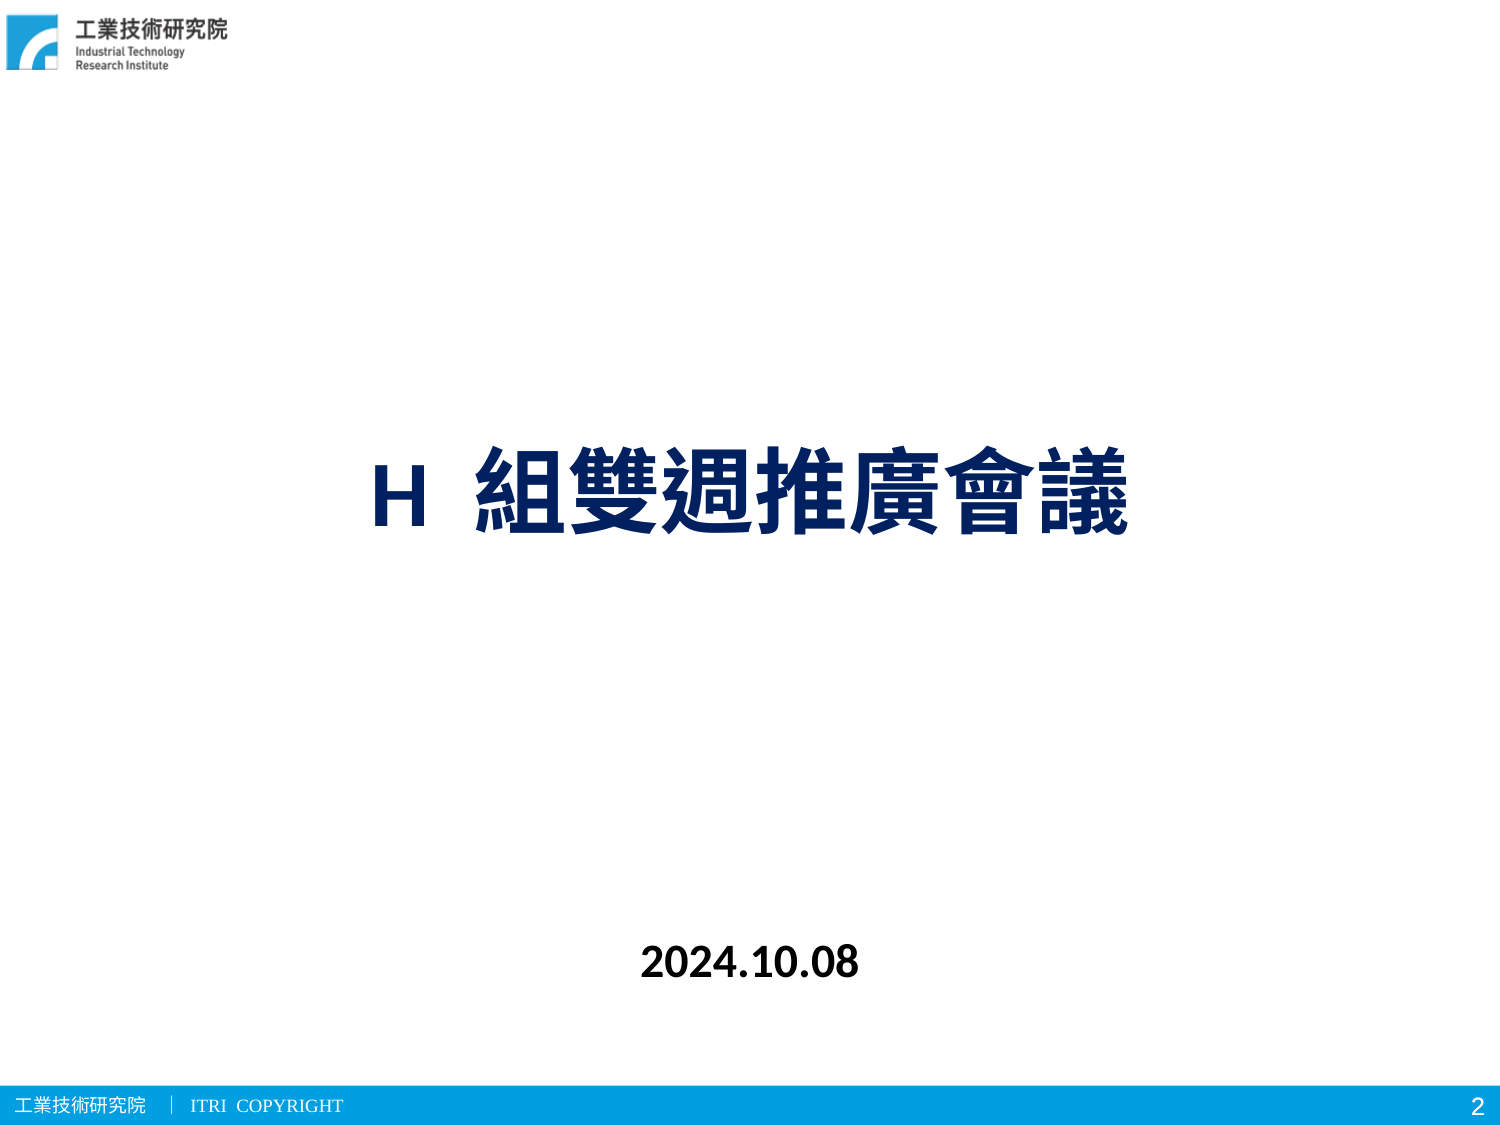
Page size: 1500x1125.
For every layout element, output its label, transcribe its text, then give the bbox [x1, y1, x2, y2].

text_box H 組雙週推廣會議 [70, 414, 1430, 563]
picture [2, 0, 243, 82]
text_box 2024.10.08 [70, 921, 1430, 995]
slide_number 2 [1149, 1075, 1500, 1125]
